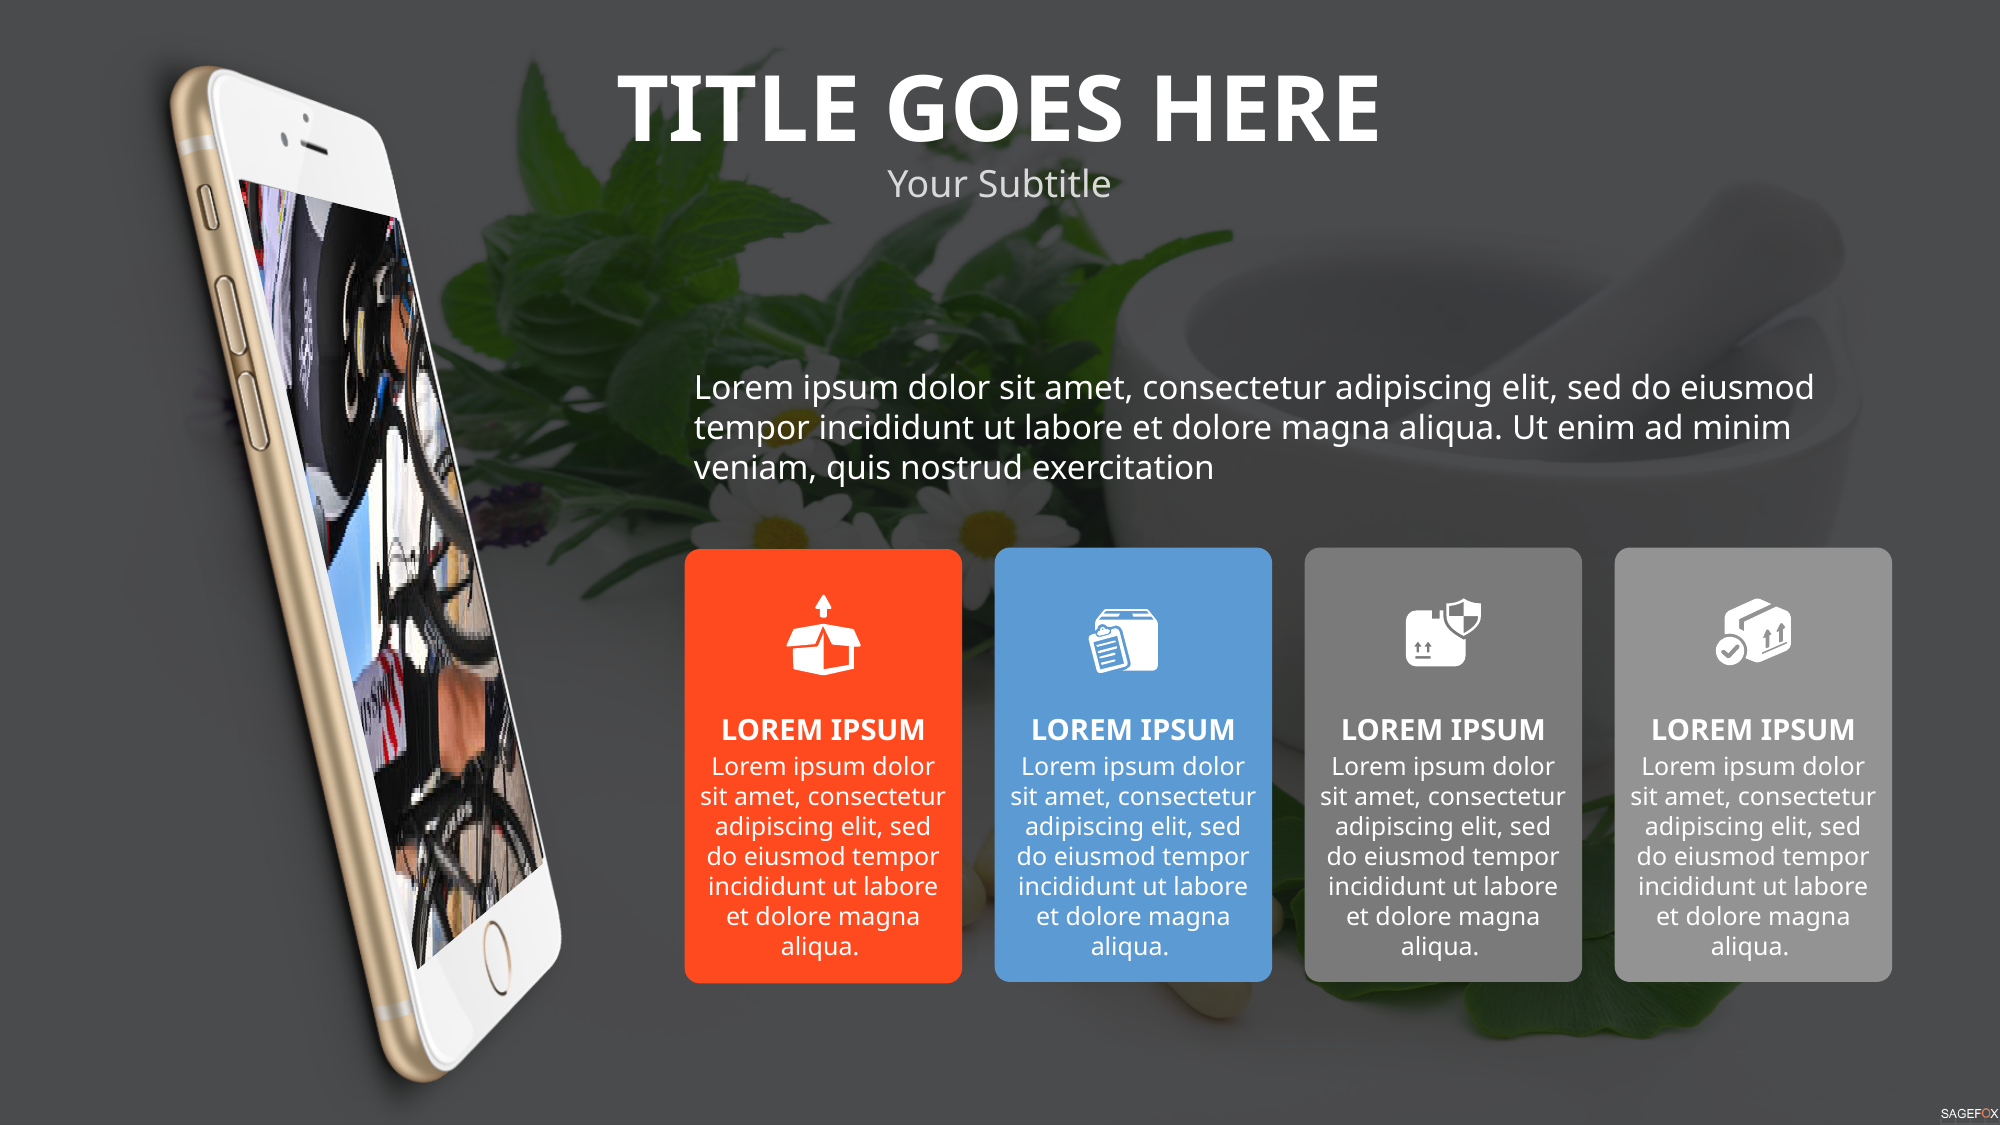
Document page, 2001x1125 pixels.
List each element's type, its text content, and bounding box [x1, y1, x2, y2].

text_box [993, 546, 1274, 984]
text_box [1303, 546, 1584, 984]
text_box [1405, 610, 1466, 667]
text_box Lorem ipsum dolor sit amet, consectetur adipiscing elit, sed do eiusmod tempor incididunt ut labore et dolore magna aliqua. Ut enim ad minim veniam, quis nostrud exercitation [1115, 359, 1892, 494]
text_box [687, 787, 964, 985]
text_box LOREM IPSUM Lorem ipsum dolor sit amet, consectetur adipiscing elit, sed do eiusmod tempor incididunt ut labore et dolore magna aliqua. [684, 787, 963, 968]
text_box [237, 178, 426, 340]
picture [0, 0, 1115, 1125]
text_box LOREM IPSUM Lorem ipsum dolor sit amet, consectetur adipiscing elit, sed do eiusmod tempor incididunt ut labore et dolore magna aliqua. [1614, 703, 1893, 968]
text_box [1724, 598, 1791, 663]
text_box [375, 787, 545, 972]
text_box [1115, 609, 1158, 671]
text_box LOREM IPSUM Lorem ipsum dolor sit amet, consectetur adipiscing elit, sed do eiusmod tempor incididunt ut labore et dolore magna aliqua. [994, 703, 1273, 968]
text_box [1715, 636, 1745, 666]
text_box [1613, 546, 1894, 984]
text_box [1446, 598, 1481, 636]
picture [1940, 0, 2001, 1125]
text_box LOREM IPSUM Lorem ipsum dolor sit amet, consectetur adipiscing elit, sed do eiusmod tempor incididunt ut labore et dolore magna aliqua. [1304, 703, 1583, 968]
text_box TITLE GOES HERE Your Subtitle [548, 42, 1452, 212]
